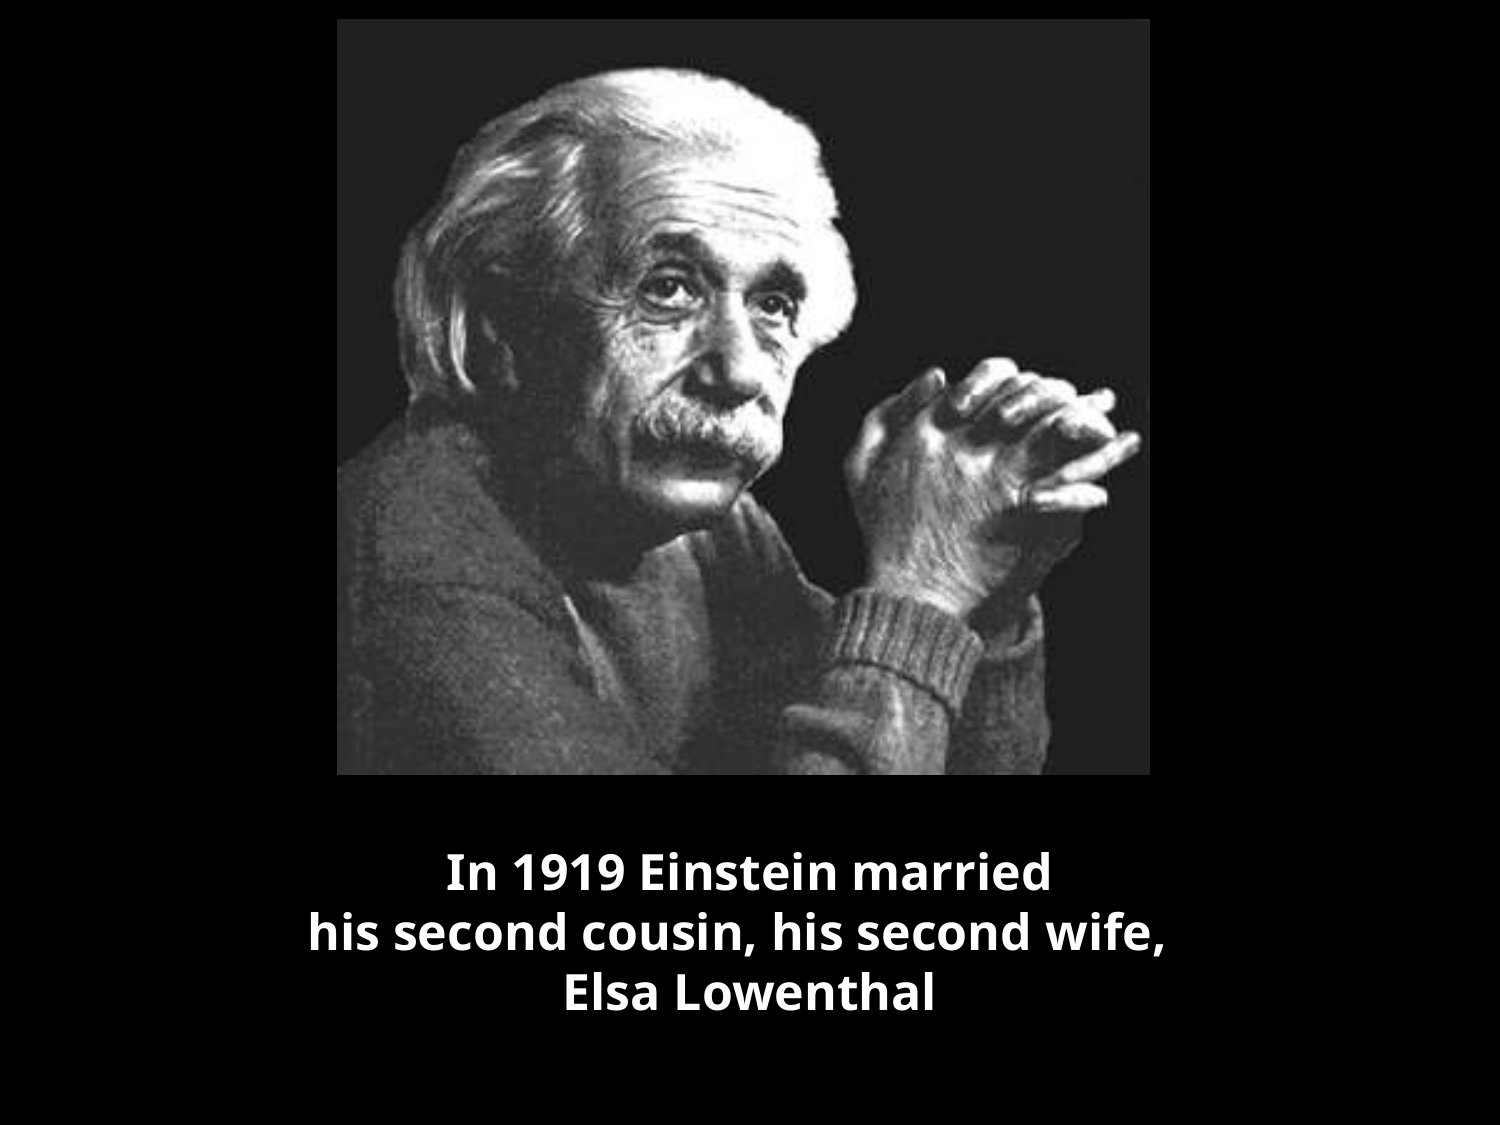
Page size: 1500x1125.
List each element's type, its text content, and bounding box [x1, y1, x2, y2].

picture [337, 19, 1151, 776]
text_box In 1919 Einstein married his second cousin, his second wife, Elsa Lowenthal [149, 832, 1350, 1028]
